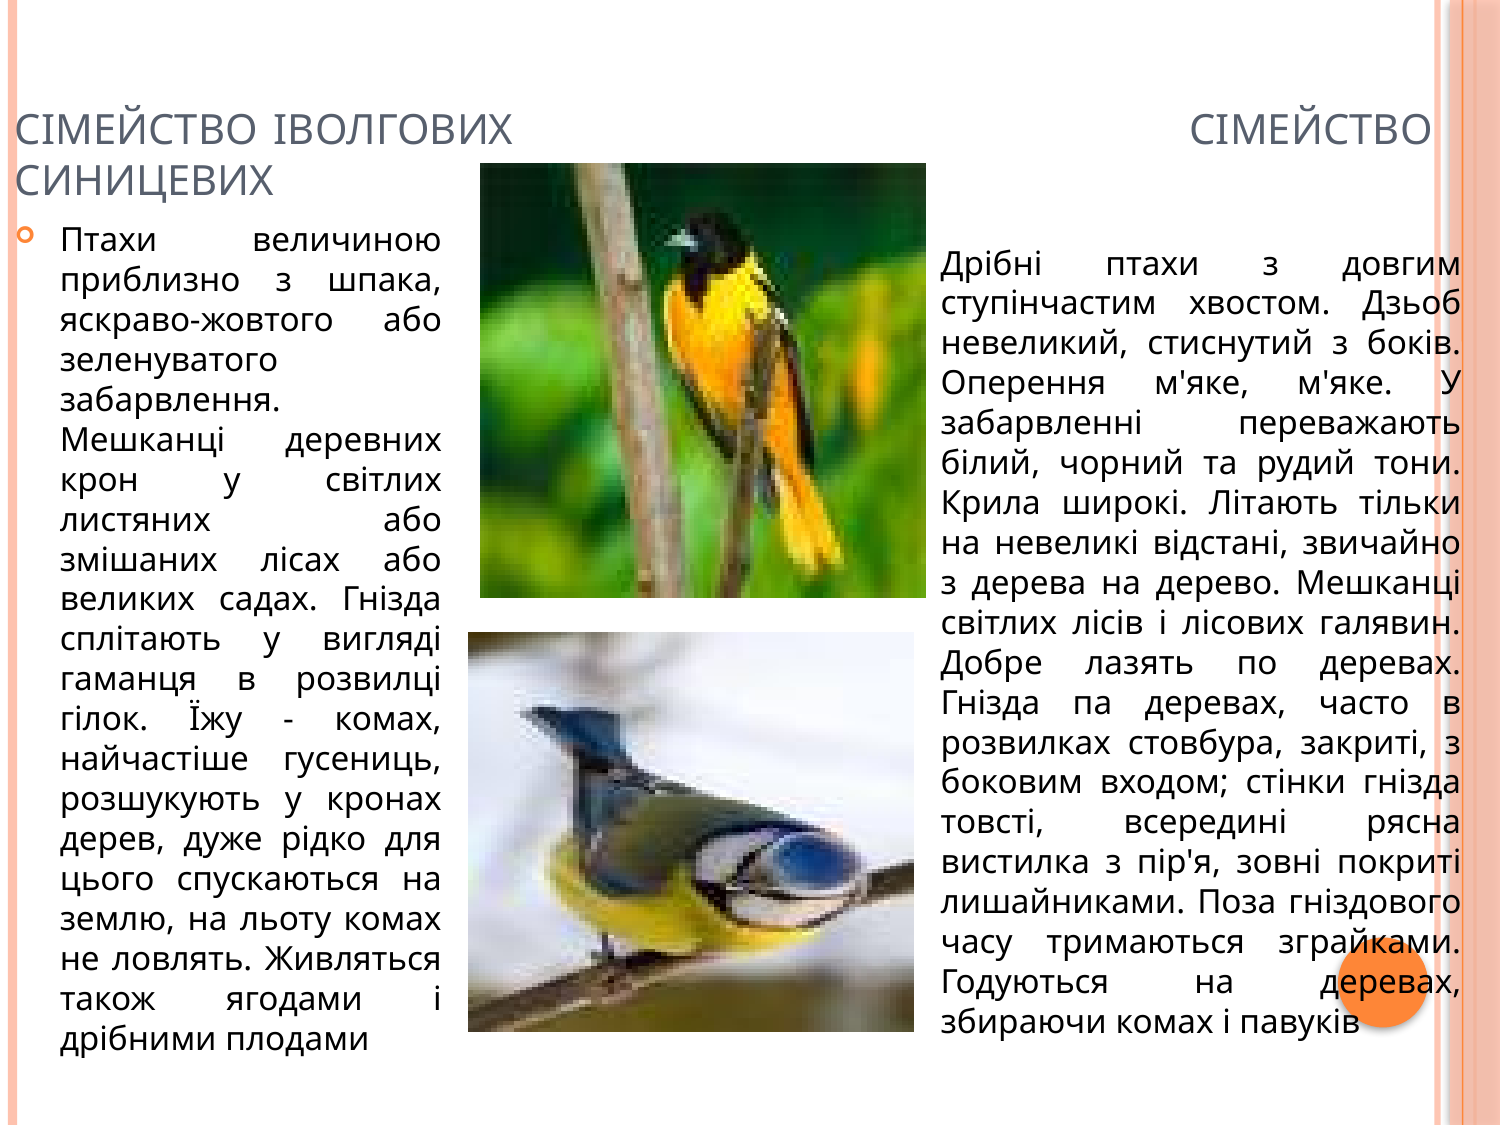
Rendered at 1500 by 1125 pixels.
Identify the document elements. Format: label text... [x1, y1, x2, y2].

text_box Дрібні птахи з довгим ступінчастим хвостом. Дзьоб невеликий, стиснутий з боків. Оперення м'яке, м'яке. У забарвленні переважають білий, чорний та рудий тони. Крила широкі. Літають тільки на невеликі відстані, звичайно з дерева на дерево. Мешканці світлих лісів і лісових галявин. Добре лазять по деревах. Гнізда па деревах, часто в розвилках стовбура, закриті, з боковим входом; стінки гнізда товсті, всередині рясна вистилка з пір'я, зовні покриті лишайниками. Поза гніздового часу тримаються зграйками. Годуються на деревах, збираючи комах і павуків [925, 234, 1477, 1048]
picture [479, 163, 927, 599]
picture [468, 632, 915, 1032]
title Сімейство іволгових сімейство синицевих [0, 0, 1465, 211]
list Птахи величиною приблизно з шпака, яскраво-жовтого або зеленуватого забарвлення. Мешканці деревних крон у світлих листяних або змішаних лісах або великих садах. Гнізда сплітають у вигляді гаманця в розвилці гілок. Їжу - комах, найчастіше гусениць, розшукують у кронах дерев, дуже рідко для цього спускаються на землю, на льоту комах не ловлять. Живляться також ягодами і дрібними плодами [0, 210, 457, 1062]
